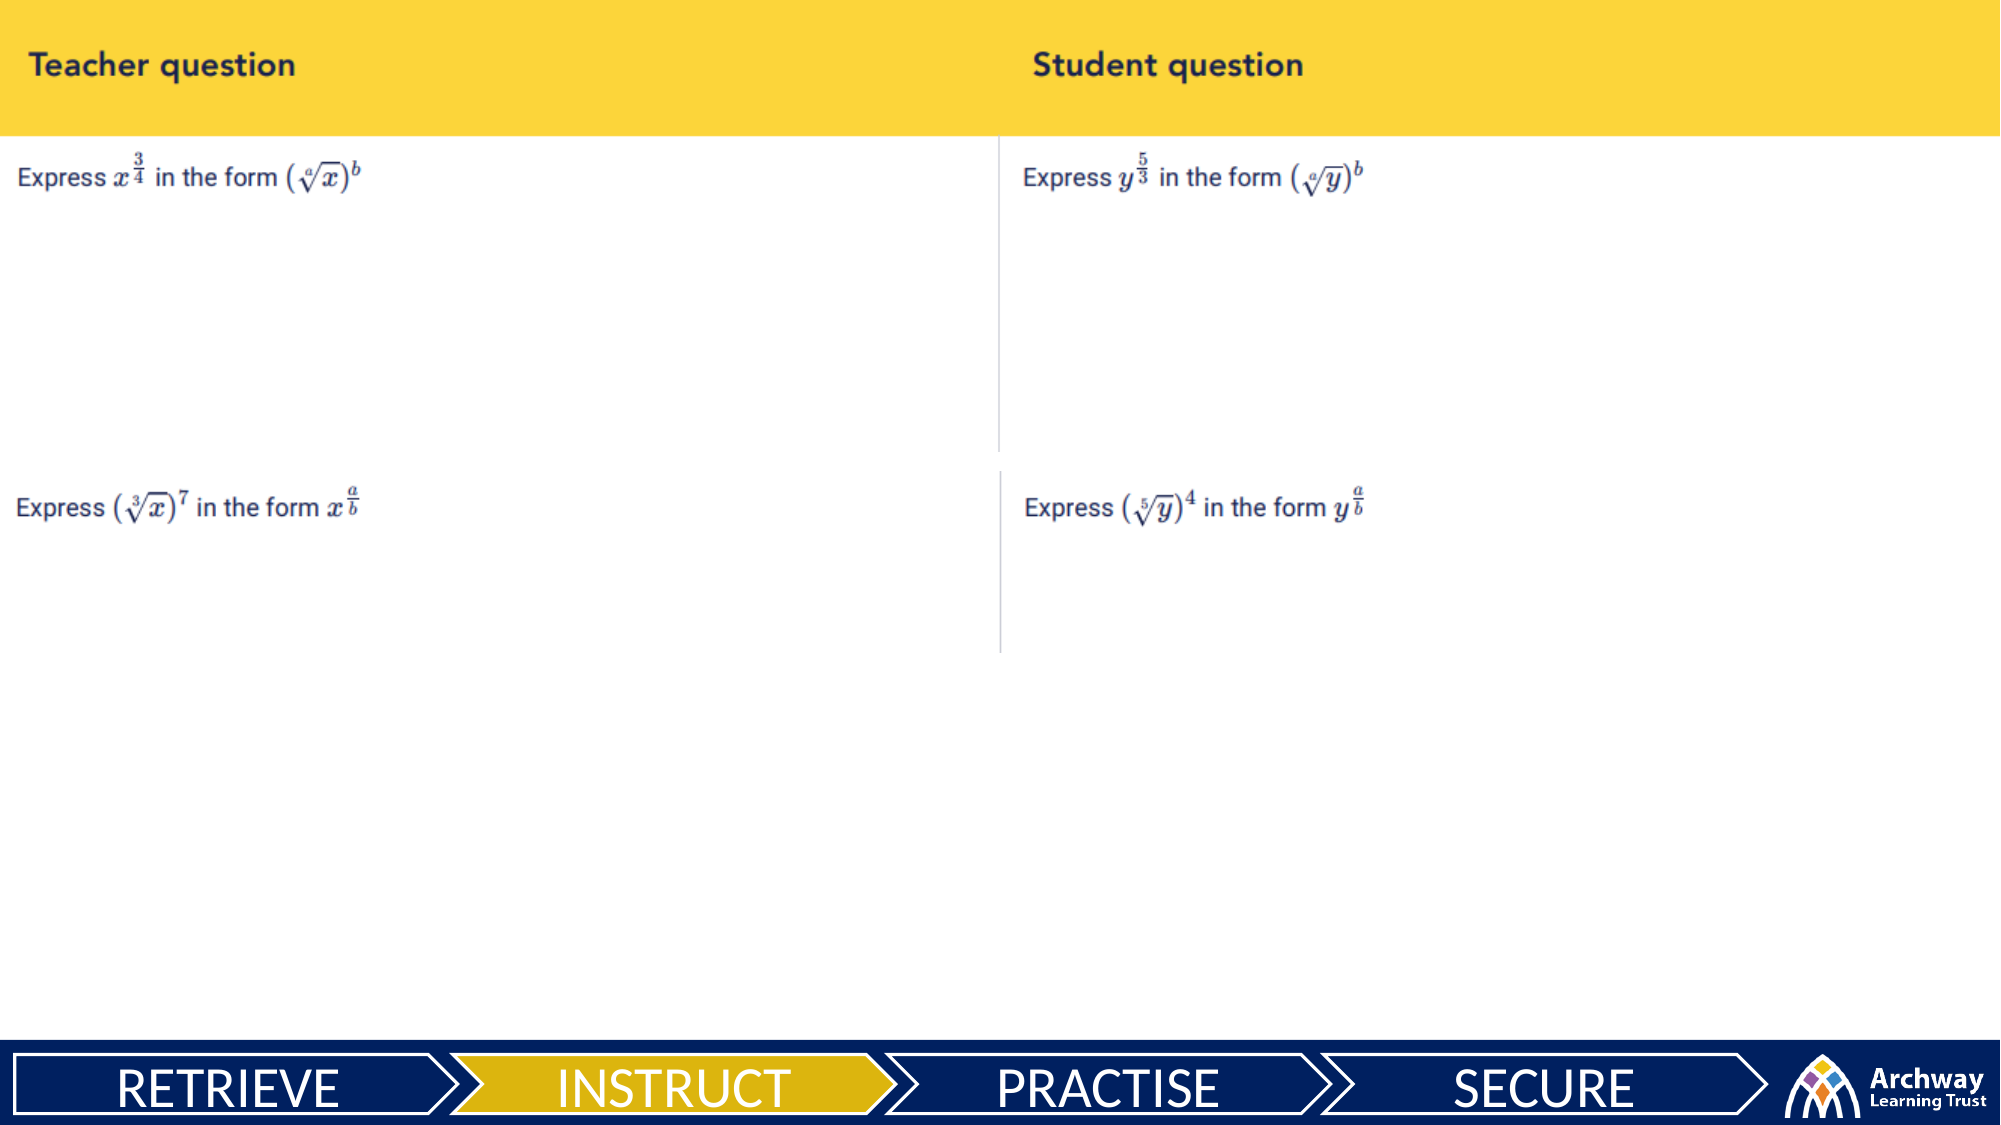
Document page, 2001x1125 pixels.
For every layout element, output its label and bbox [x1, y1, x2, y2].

picture [1783, 1053, 1987, 1118]
picture [0, 0, 2000, 452]
picture [0, 471, 2000, 654]
